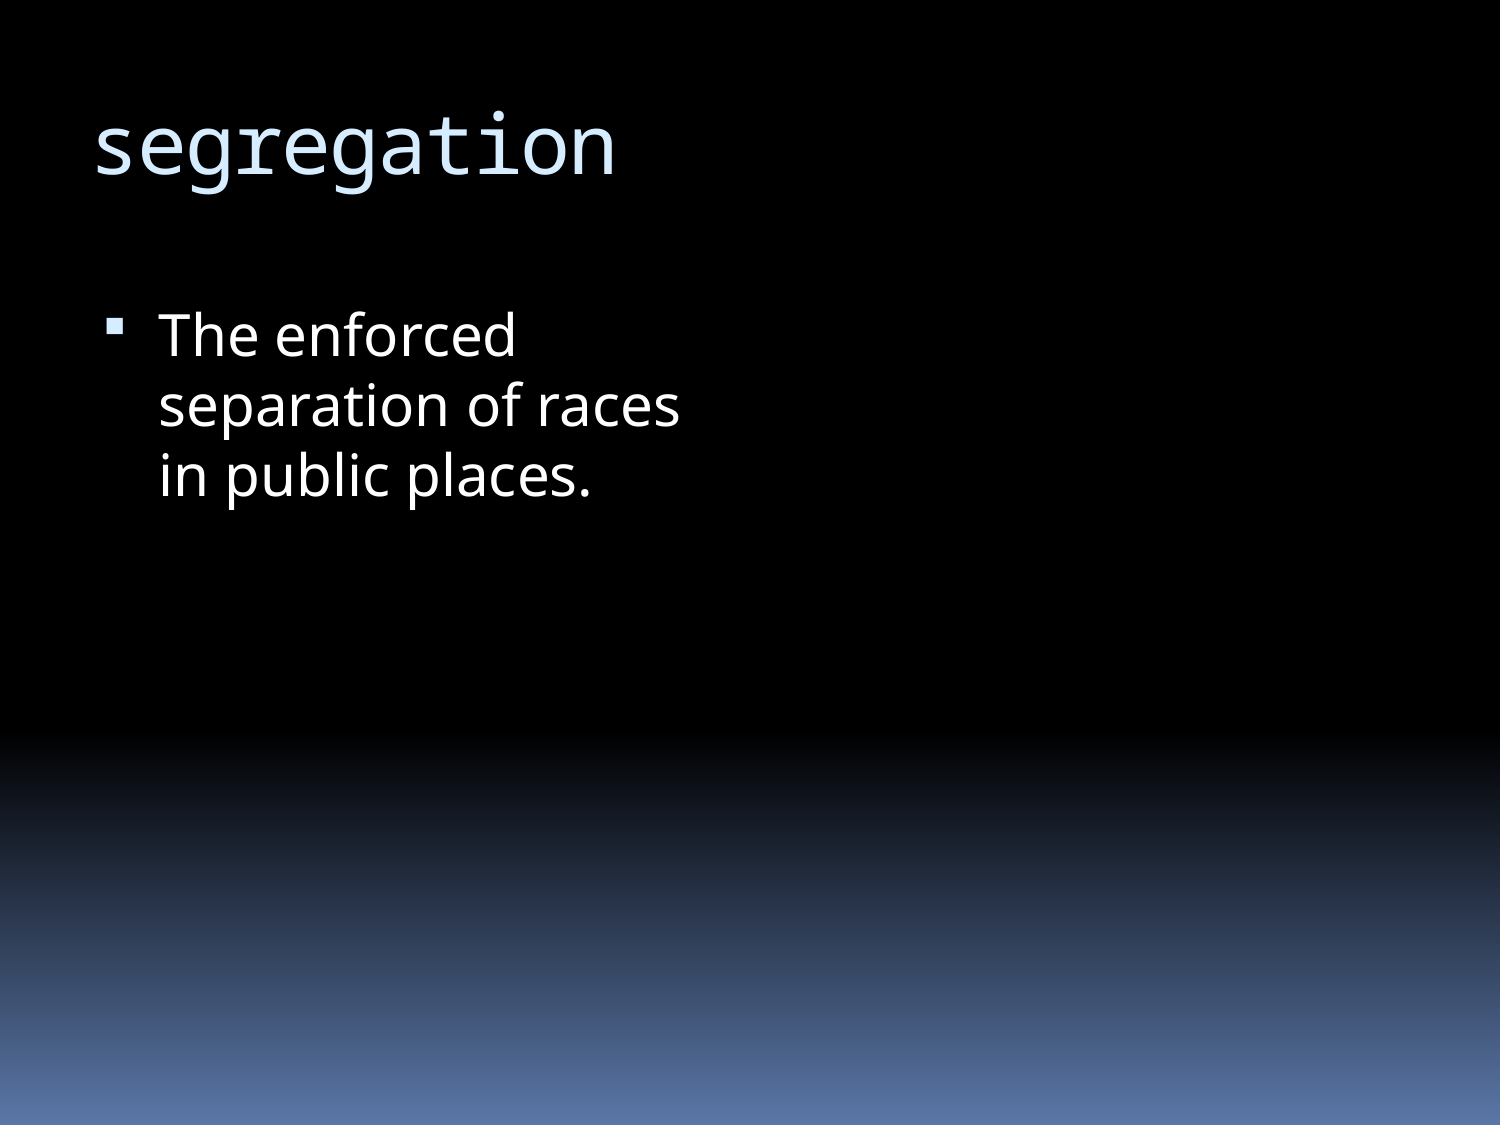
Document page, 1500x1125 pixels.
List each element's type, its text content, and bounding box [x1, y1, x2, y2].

list The enforced separation of races in public places. [76, 290, 739, 1033]
title segregation [75, 83, 1425, 234]
